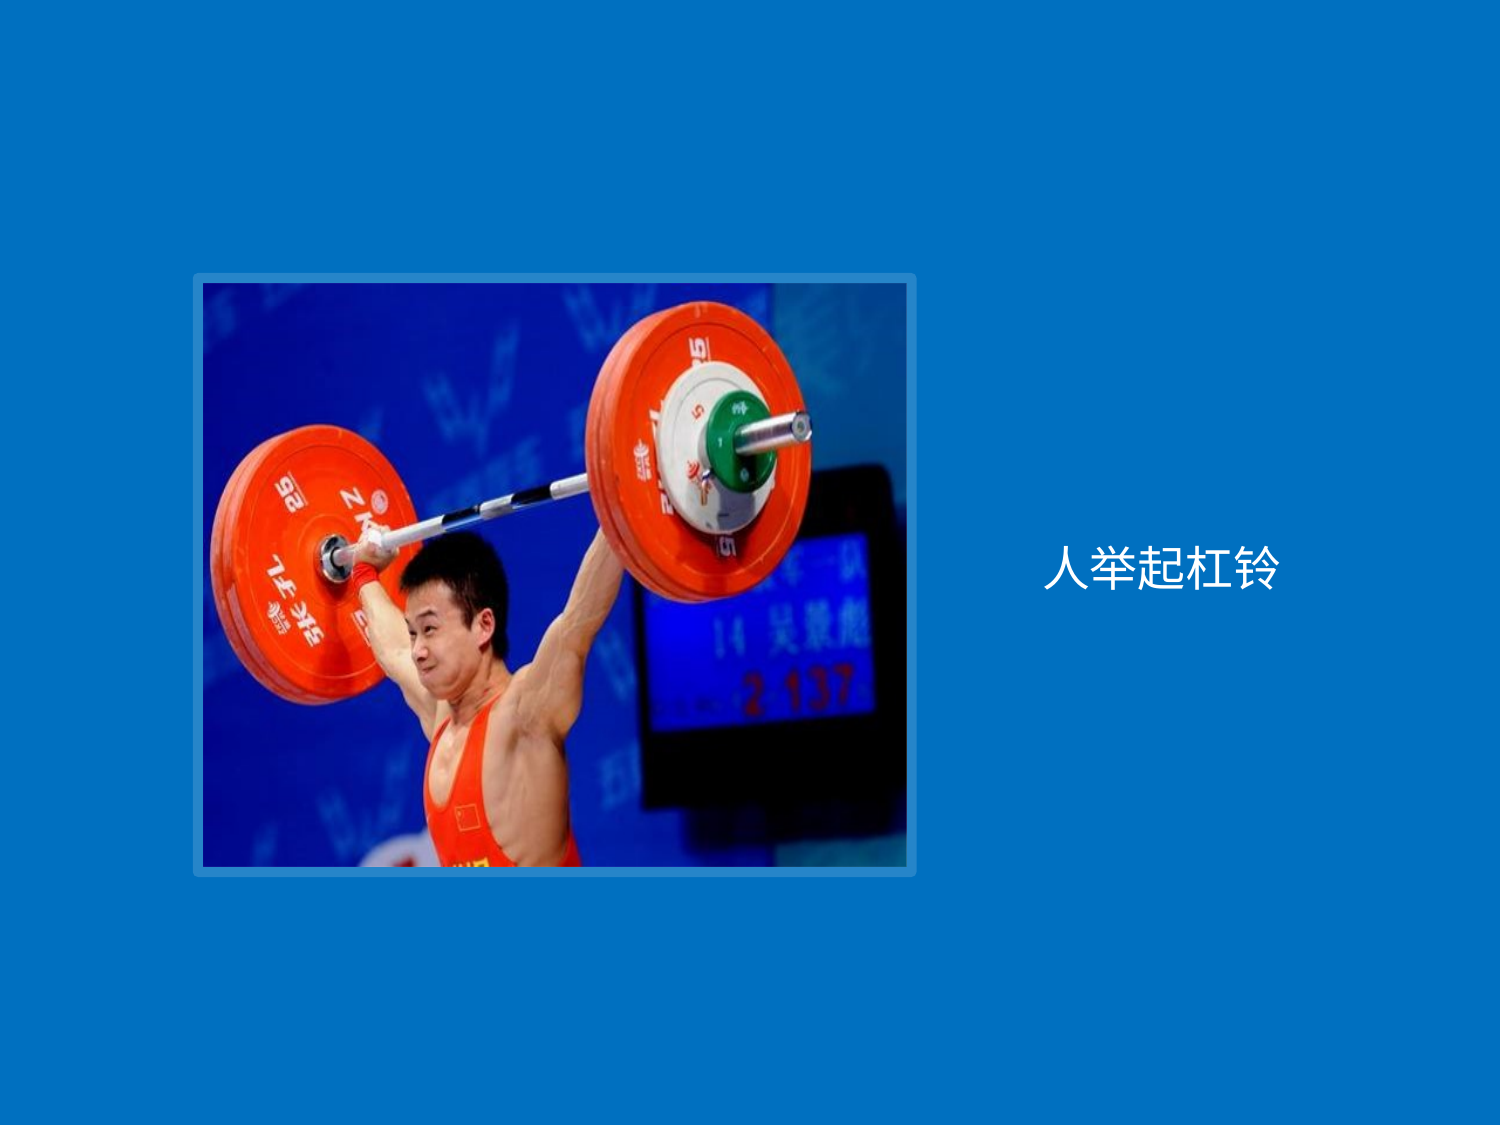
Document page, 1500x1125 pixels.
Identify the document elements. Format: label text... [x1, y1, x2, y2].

picture [202, 283, 907, 867]
text_box 人举起杠铃 [1042, 523, 1499, 596]
